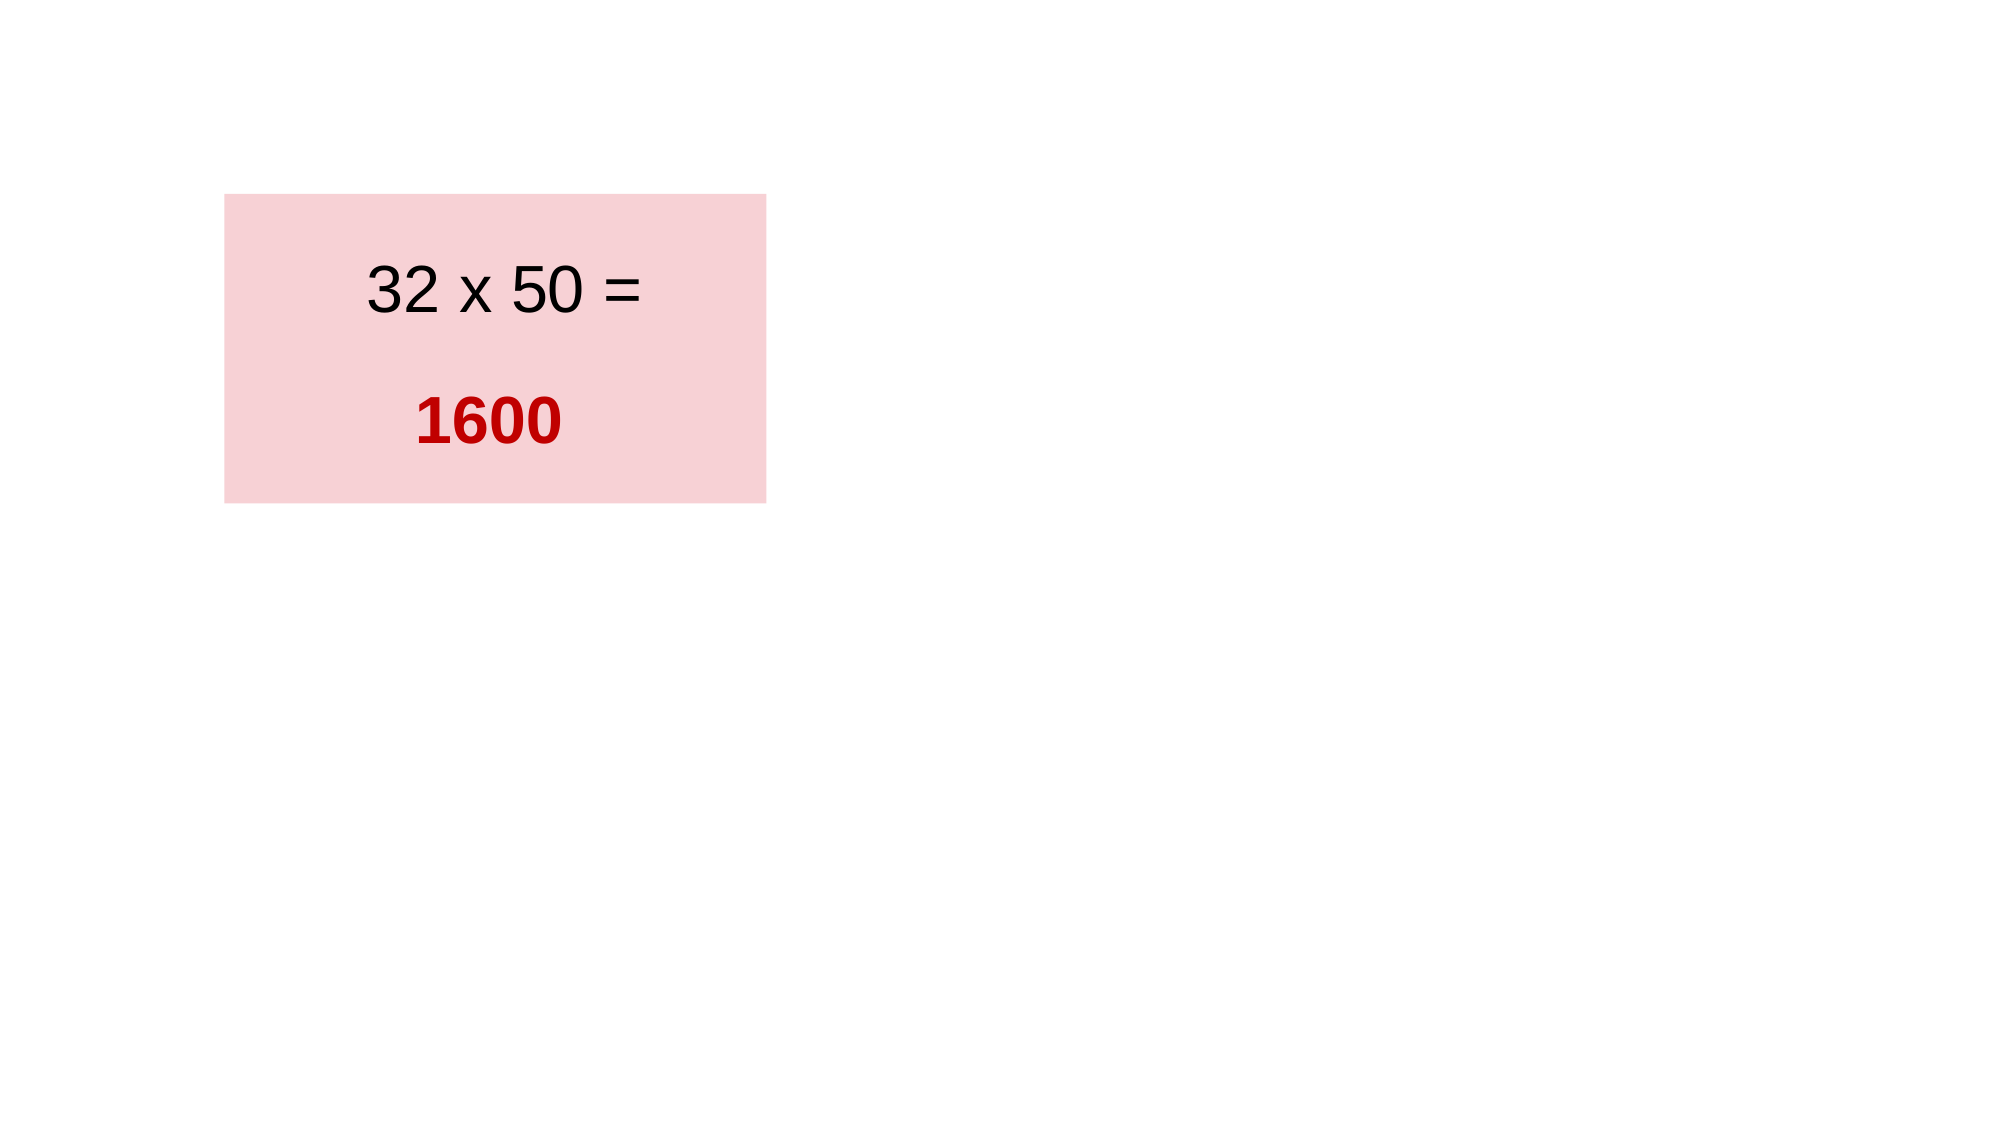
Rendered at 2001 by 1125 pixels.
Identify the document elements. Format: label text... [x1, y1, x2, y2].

text_box 1600 [360, 369, 618, 465]
text_box 32 x 50 = [224, 193, 767, 504]
